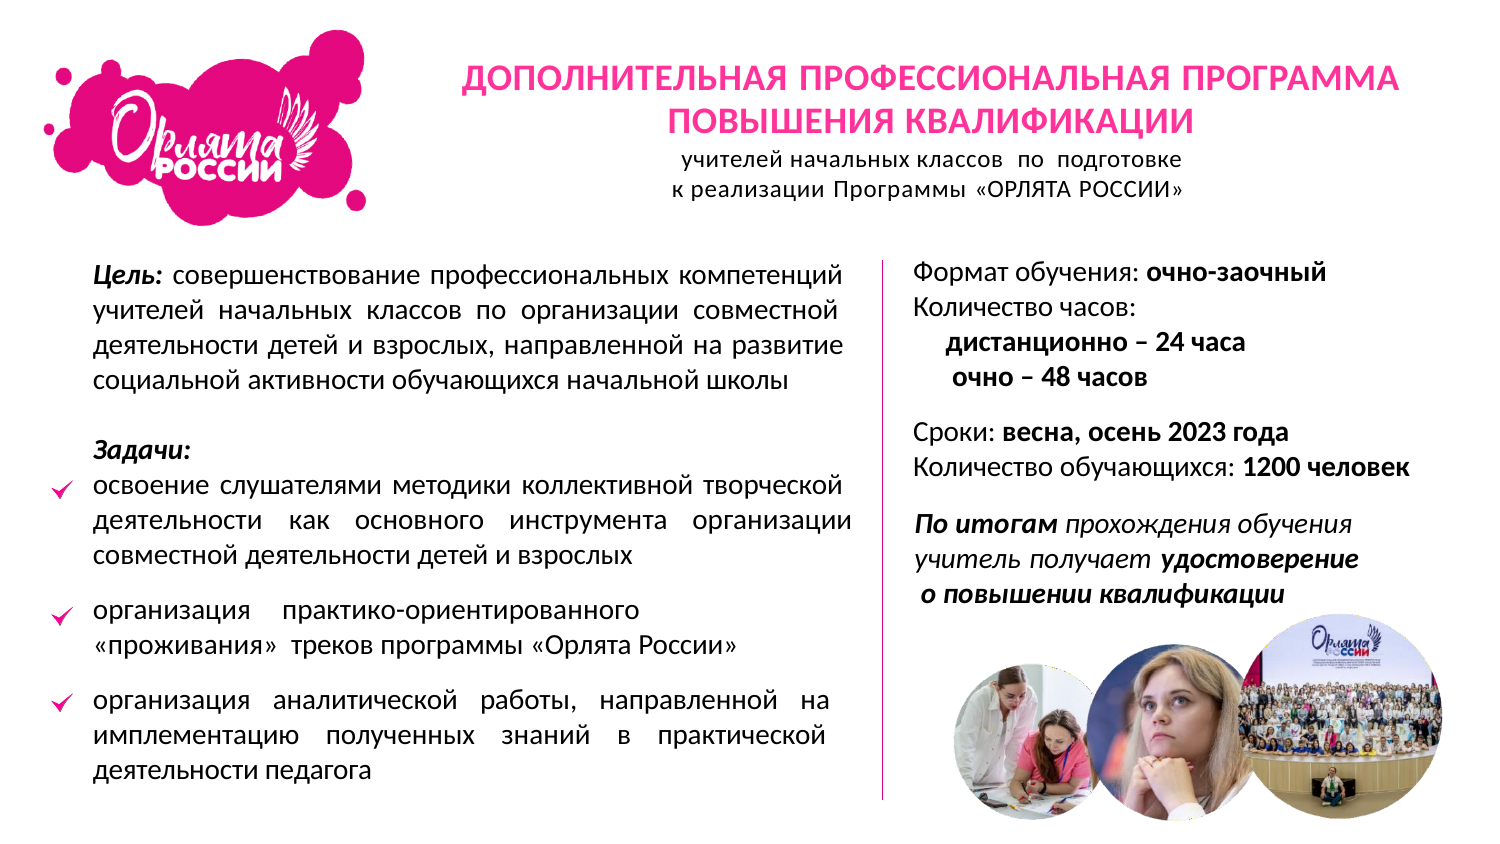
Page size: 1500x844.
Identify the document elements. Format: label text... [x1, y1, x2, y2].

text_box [953, 606, 1460, 827]
text_box Сроки: весна, осень 2023 года Количество обучающихся: 1200 человек [910, 410, 1417, 483]
text_box По итогам прохождения обучения учитель получает удостоверение о повышении квалификации [912, 502, 1360, 610]
picture [51, 479, 73, 500]
text_box деятельности как основного инструмента организации [90, 498, 853, 536]
text_box организация практико-ориентированного «проживания» треков программы «Орлята России» [90, 588, 854, 661]
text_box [43, 26, 383, 248]
picture [51, 693, 73, 713]
title ДОПОЛНИТЕЛЬНАЯ ПРОФЕССИОНАЛЬНАЯ ПРОГРАММА ПОВЫШЕНИЯ КВАЛИФИКАЦИИ [454, 53, 1407, 197]
text_box учителей начальных классов по подготовке к реализации Программы «ОРЛЯТА РОССИИ» [669, 140, 1194, 202]
text_box совместной деятельности детей и взрослых [90, 533, 641, 571]
text_box Задачи: освоение слушателями методики коллективной творческой [90, 428, 853, 498]
text_box организация аналитической работы, направленной на имплементацию полученных знаний в практической деятельности педагога [90, 678, 853, 786]
picture [51, 606, 73, 626]
text_box Цель: совершенствование профессиональных компетенций учителей начальных классов по организации совместной деятельности детей и взрослых, направленной на развитие социальной активности обучающихся начальной школы [90, 253, 853, 396]
text_box Формат обучения: очно-заочный Количество часов: дистанционно – 24 часа очно – 48 часов [911, 250, 1331, 393]
